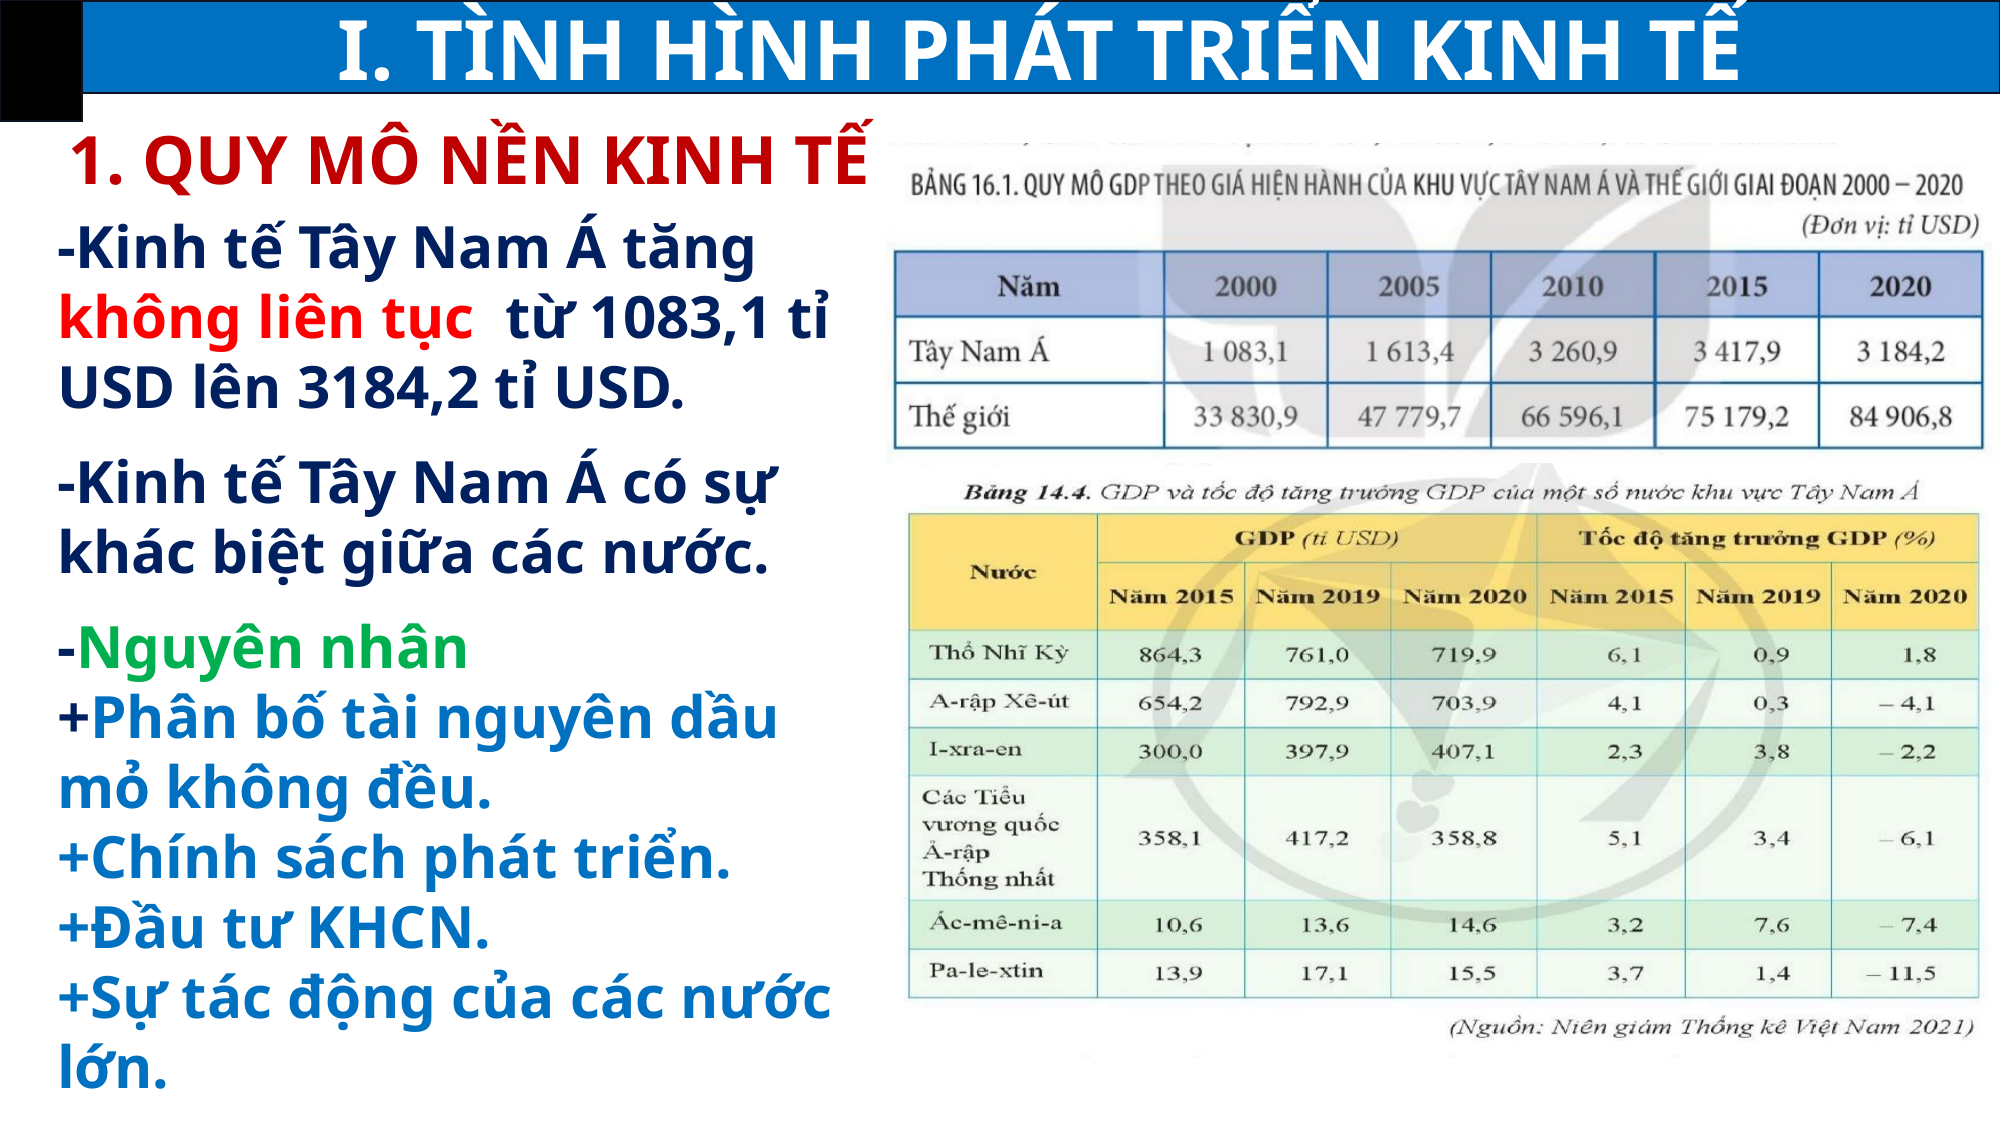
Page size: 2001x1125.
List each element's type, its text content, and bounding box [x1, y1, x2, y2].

text_box -Nguyên nhân +Phân bố tài nguyên dầu mỏ không đều. +Chính sách phát triển. +Đầu tư KHCN. +Sự tác động của các nước lớn. [57, 610, 871, 1101]
text_box 1. QUY MÔ NỀN KINH TẾ [53, 110, 887, 205]
text_box -Kinh tế Tây Nam Á tăng không liên tục từ 1083,1 tỉ USD lên 3184,2 tỉ USD. [57, 210, 871, 421]
text_box -Kinh tế Tây Nam Á có sự khác biệt giữa các nước. [57, 445, 871, 586]
text_box [0, 0, 83, 122]
picture [876, 143, 2000, 1058]
text_box I. TÌNH HÌNH PHÁT TRIỂN KINH TẾ [83, 0, 2000, 94]
